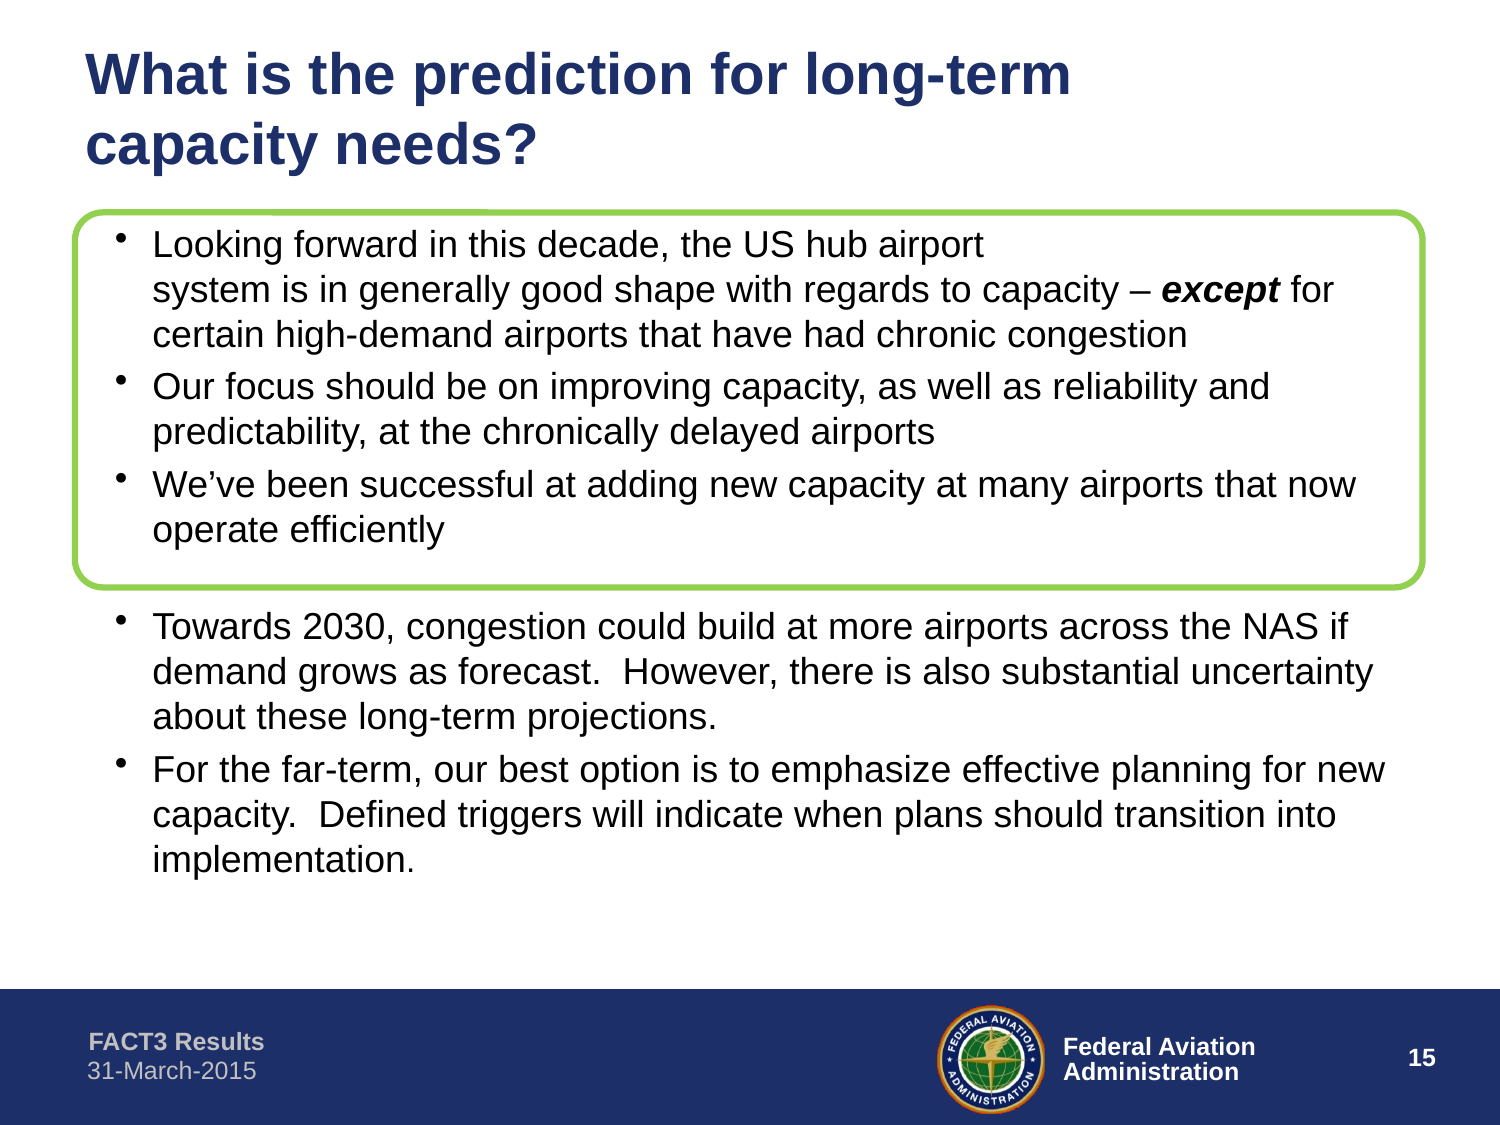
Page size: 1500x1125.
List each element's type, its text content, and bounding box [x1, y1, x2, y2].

title What is the prediction for long-term capacity needs? [70, 56, 1461, 157]
text_box [1402, 213, 1423, 587]
picture [936, 1004, 1045, 1114]
text_box [74, 222, 81, 577]
list Looking forward in this decade, the US hub airport system is in generally good shape with regards to capacity – except for certain high-demand airports that have had chronic congestion Our focus should be on improving capacity, as well as reliability and predictability, at the chronically delayed airports We’ve been successful at adding new capacity at many airports that now operate efficiently Towards 2030, congestion could build at more airports across the NAS if demand grows as forecast. However, there is also substantial uncertainty about these long-term projections. For the far-term, our best option is to emphasize effective planning for new capacity. Defined triggers will indicate when plans should transition into implementation. [81, 212, 1402, 953]
